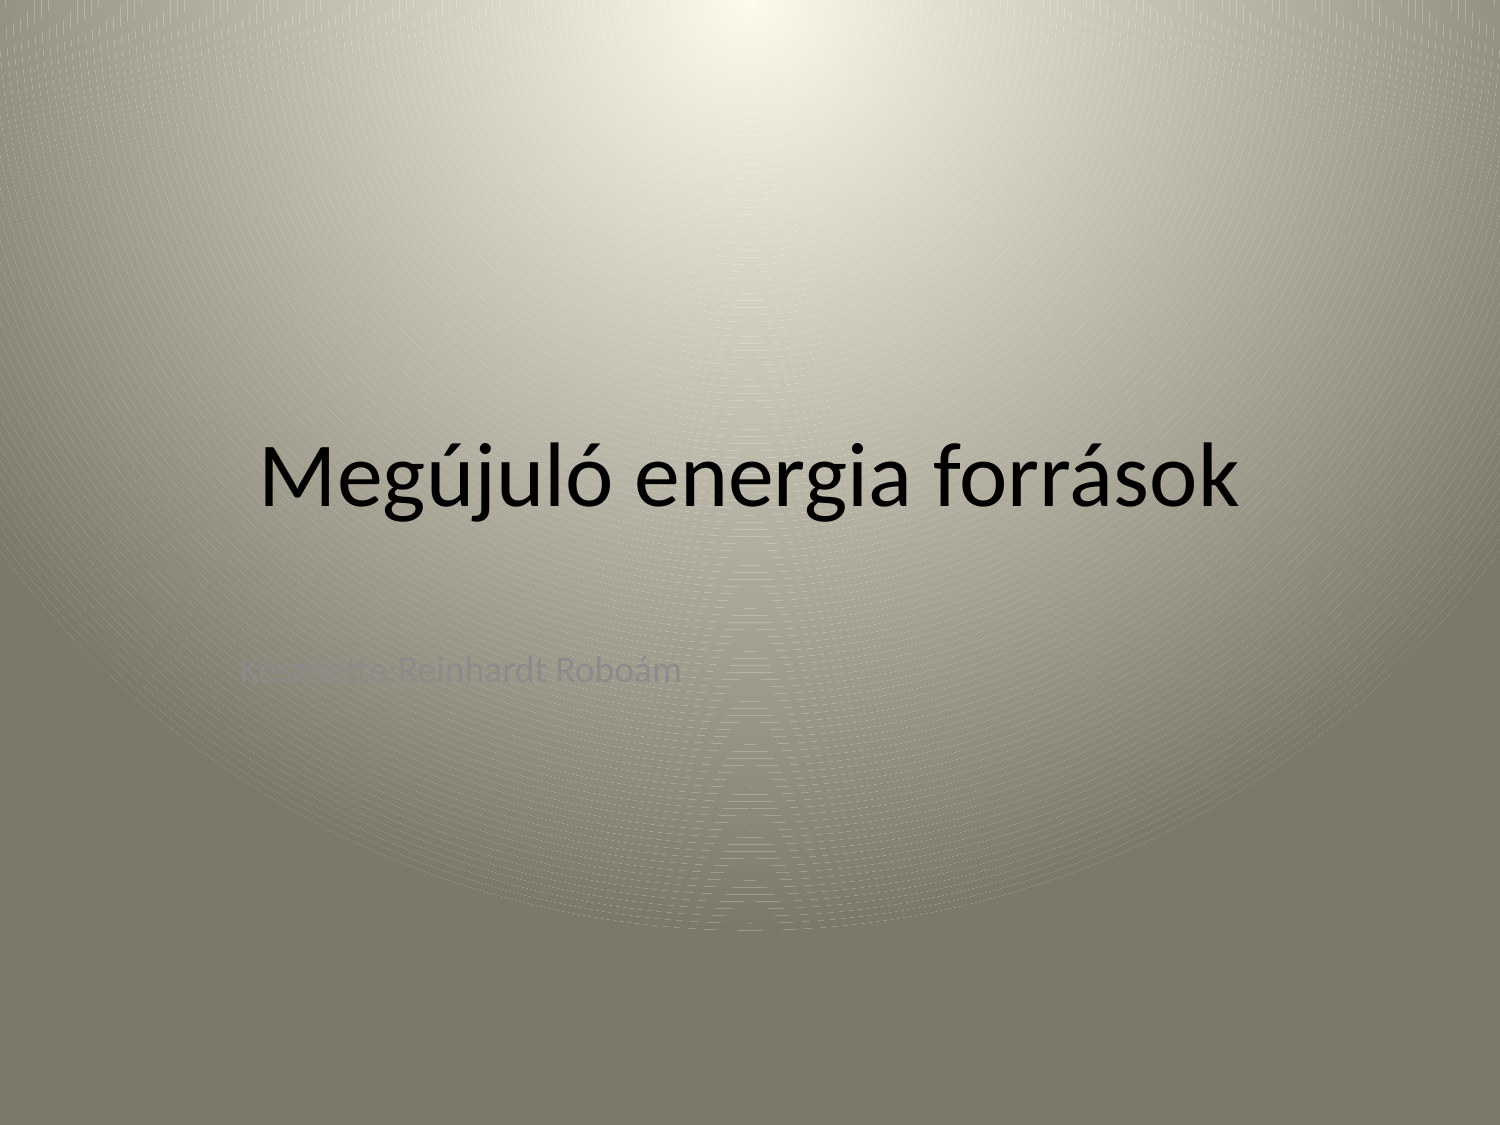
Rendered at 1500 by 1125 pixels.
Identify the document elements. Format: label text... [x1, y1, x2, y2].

title Megújuló energia források [112, 349, 1388, 591]
subtitle Készítette:Reinhardt Roboám [225, 637, 1275, 925]
